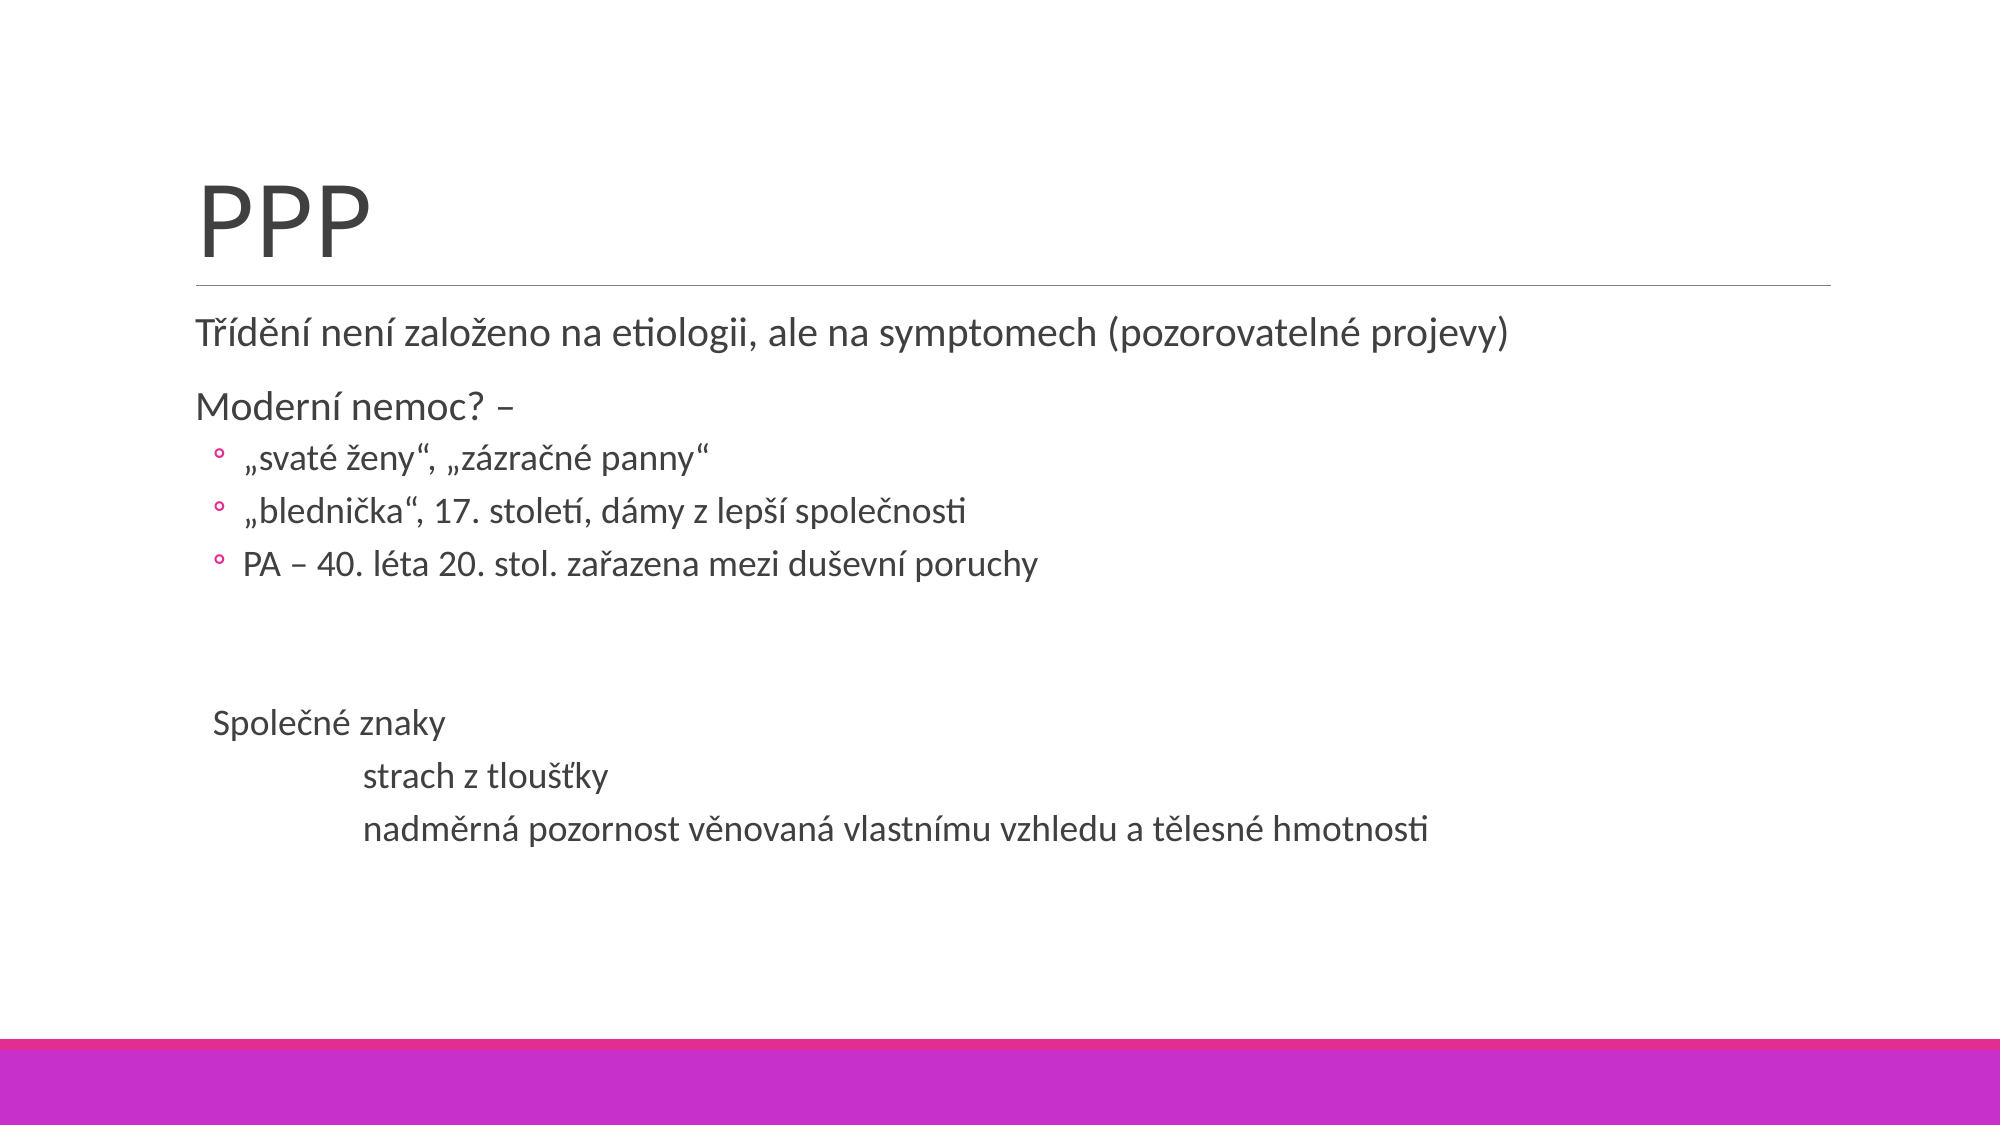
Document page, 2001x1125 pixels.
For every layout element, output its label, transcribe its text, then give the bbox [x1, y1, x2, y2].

title PPP [180, 47, 1830, 285]
list Třídění není založeno na etiologii, ale na symptomech (pozorovatelné projevy) Moderní nemoc? – „svaté ženy“, „zázračné panny“ „blednička“, 17. století, dámy z lepší společnosti PA – 40. léta 20. stol. zařazena mezi duševní poruchy Společné znaky strach z tloušťky nadměrná pozornost věnovaná vlastnímu vzhledu a tělesné hmotnosti [180, 302, 1830, 963]
